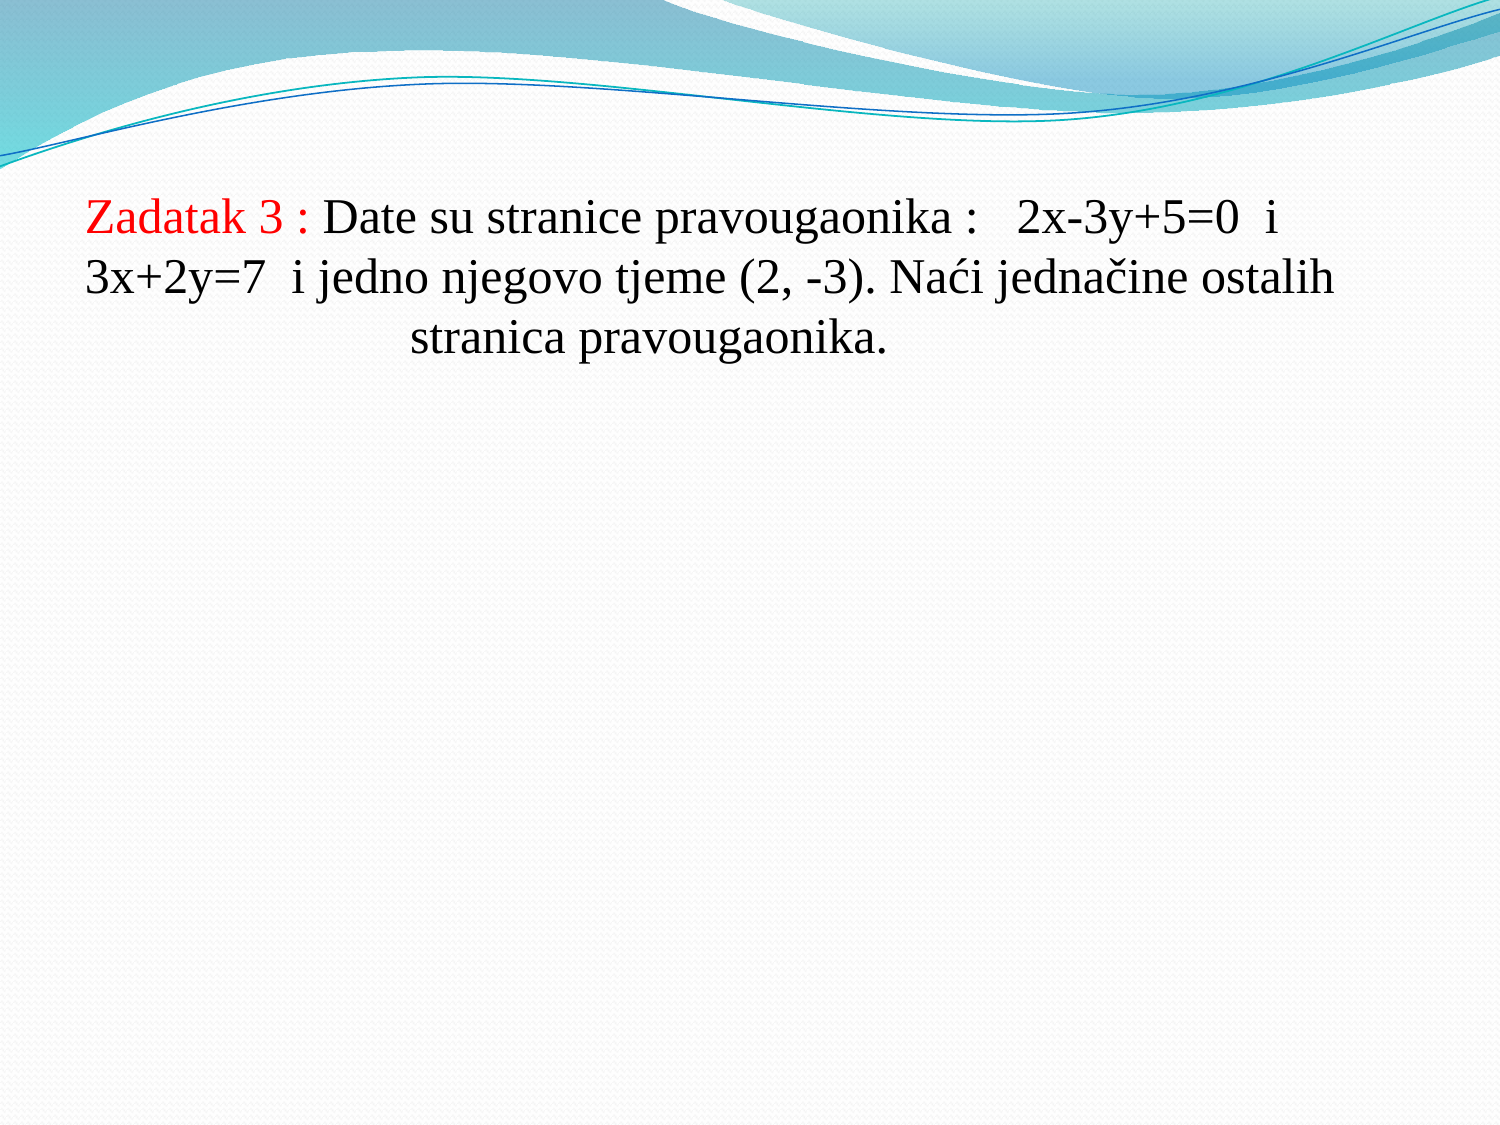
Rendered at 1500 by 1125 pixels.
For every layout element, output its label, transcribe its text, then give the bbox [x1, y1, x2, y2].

text_box Zadatak 3 : Date su stranice pravougaonika : 2x-3y+5=0 i 3x+2y=7 i jedno njegovo tjeme (2, -3). Naći jednačine ostalih stranica pravougaonika. [70, 175, 1465, 371]
